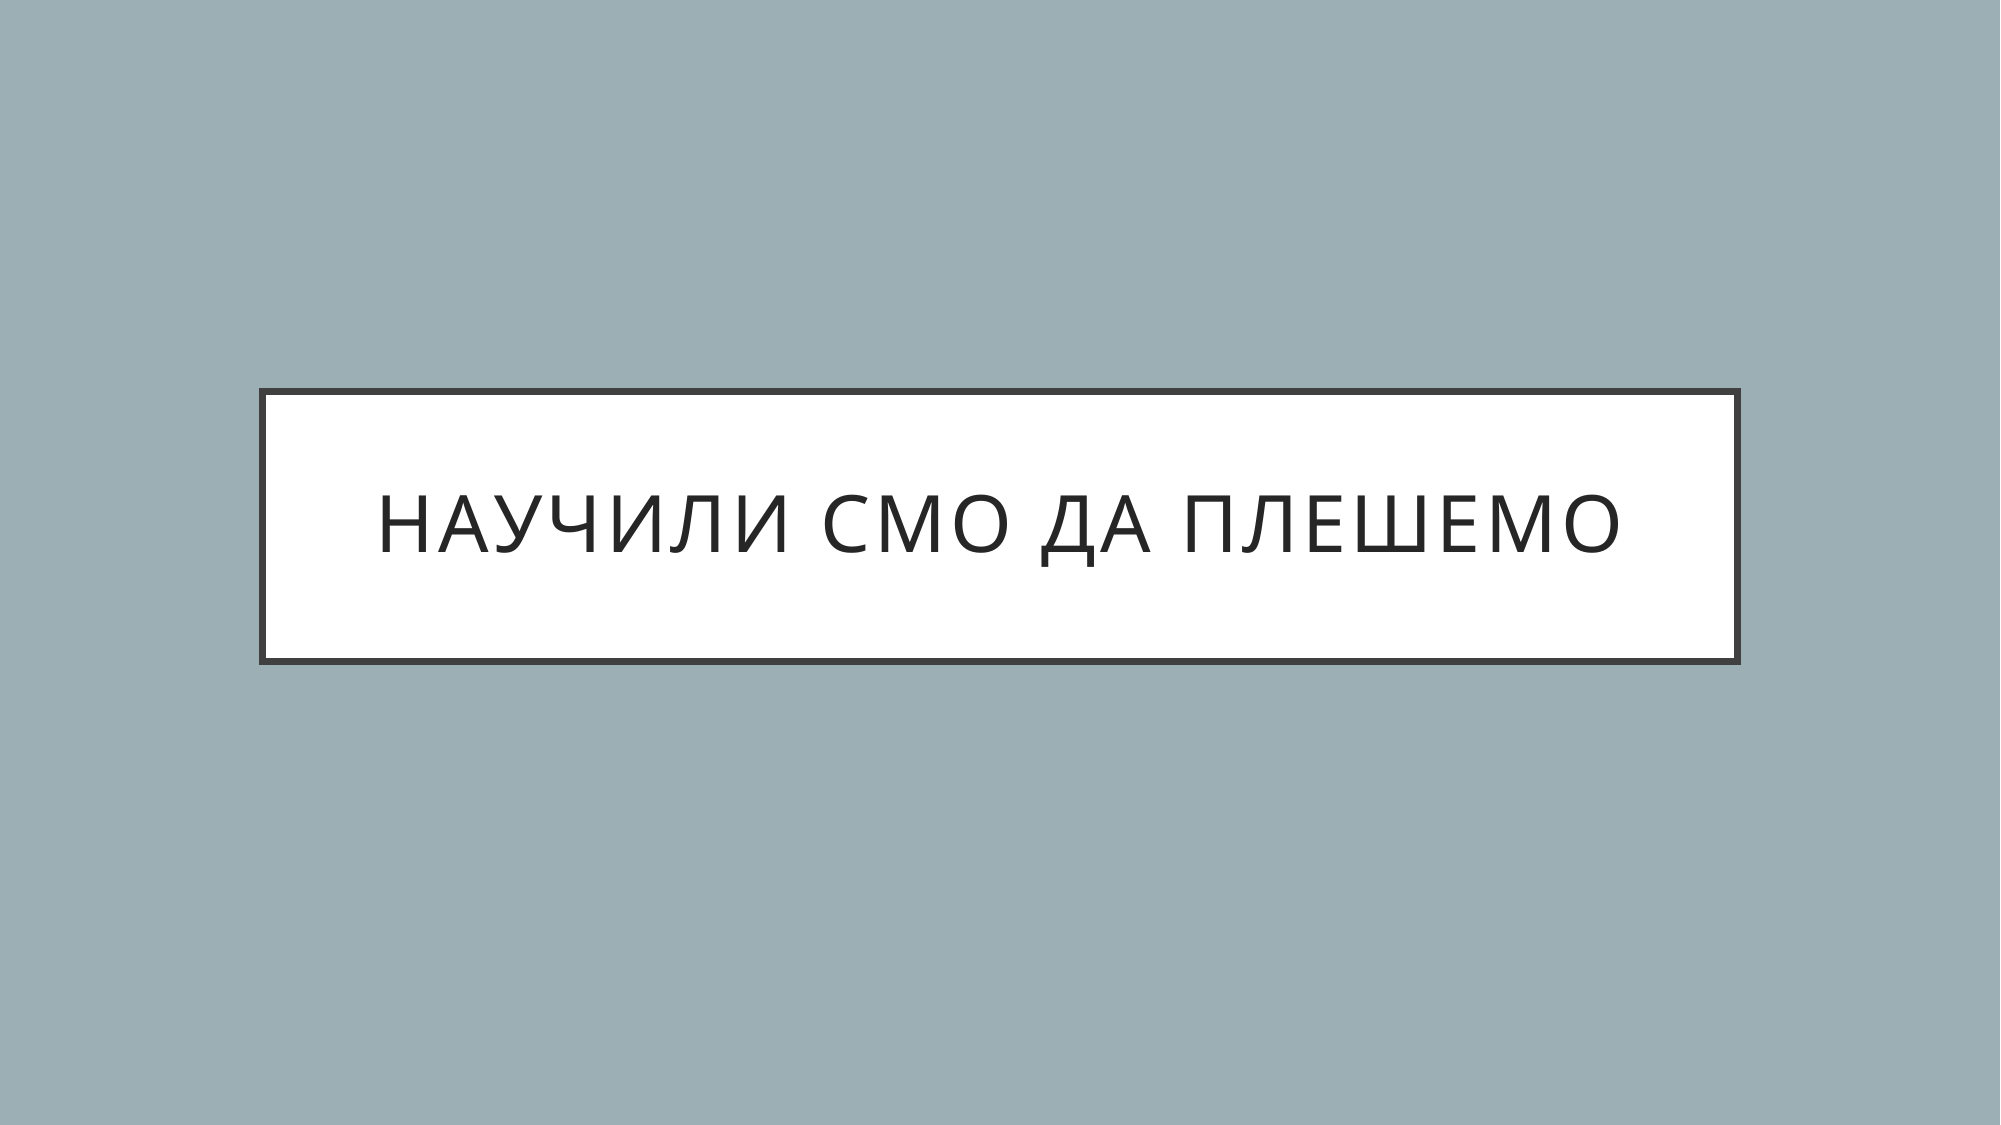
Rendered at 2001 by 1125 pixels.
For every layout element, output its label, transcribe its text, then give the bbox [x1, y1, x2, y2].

title Научили смо да Плешемо [259, 388, 1741, 665]
